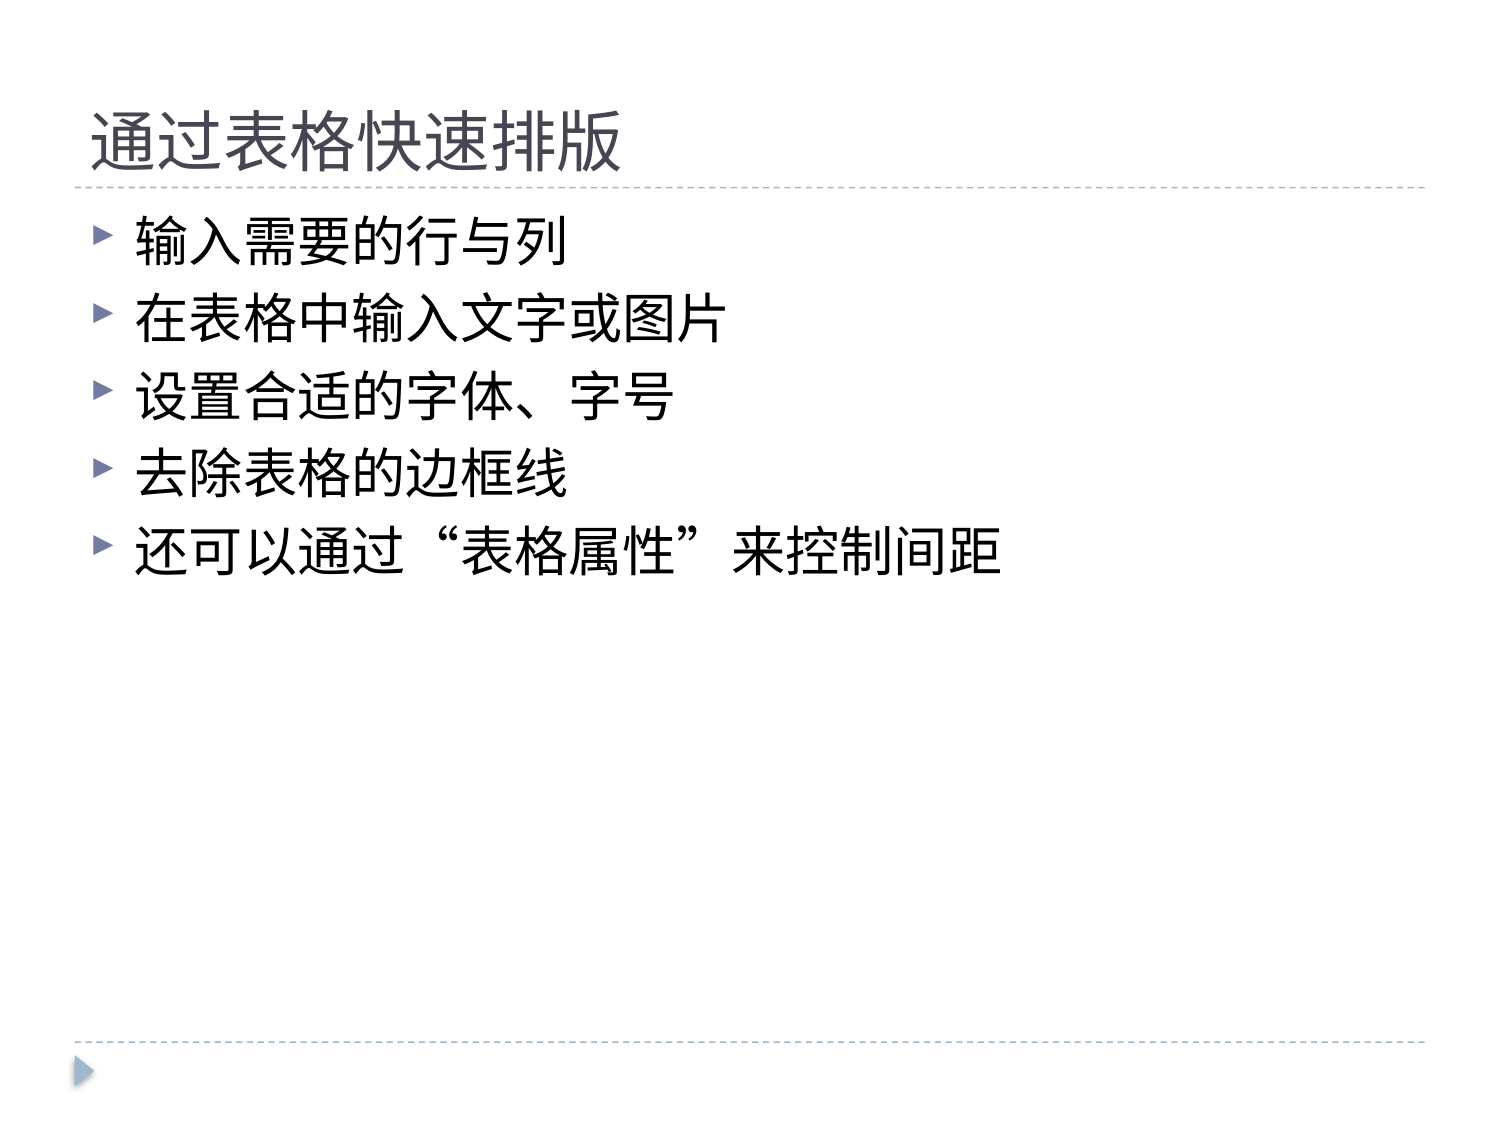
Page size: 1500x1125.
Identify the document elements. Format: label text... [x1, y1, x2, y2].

list 输入需要的行与列 在表格中输入文字或图片 设置合适的字体、字号 去除表格的边框线 还可以通过“表格属性”来控制间距 [75, 200, 1425, 1010]
title 通过表格快速排版 [75, 24, 1425, 188]
